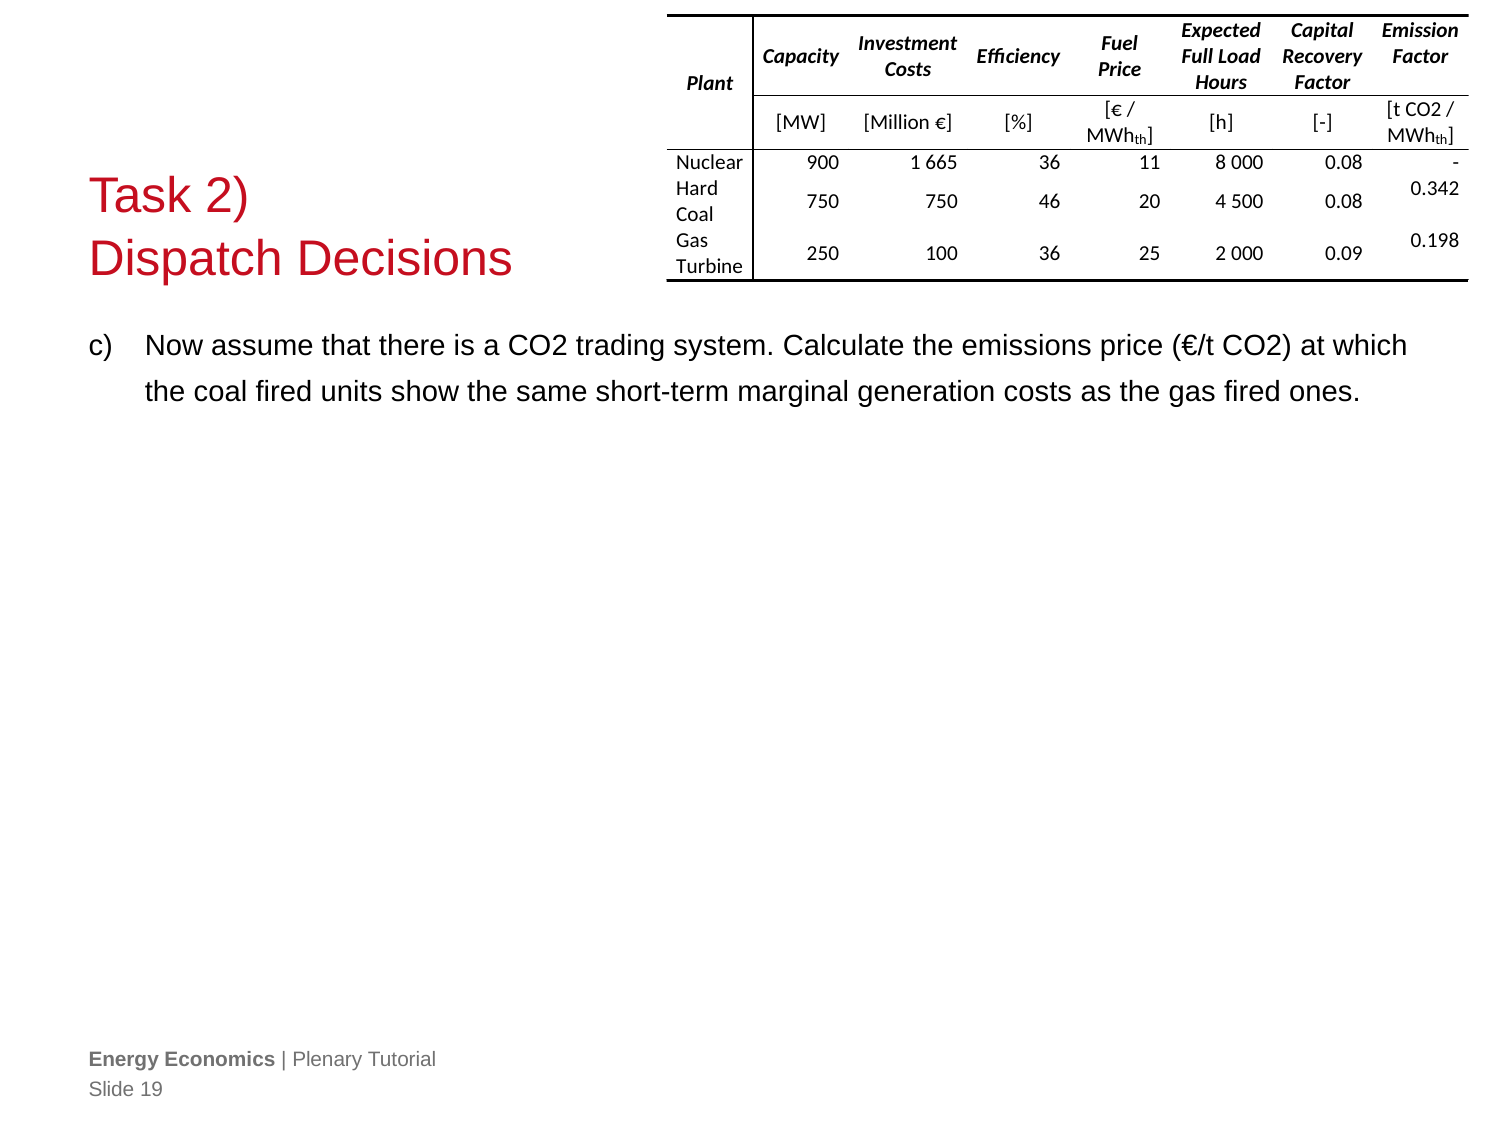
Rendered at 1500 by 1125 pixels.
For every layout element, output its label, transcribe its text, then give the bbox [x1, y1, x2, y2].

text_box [666, 14, 1469, 307]
title Task 2) Dispatch Decisions [88, 163, 666, 286]
slide_number Slide 19 [88, 1075, 1411, 1101]
list Now assume that there is a CO2 trading system. Calculate the emissions price (€/t CO2) at which the coal fired units show the same short-term marginal generation costs as the gas fired ones. [88, 315, 1411, 983]
footer Energy Economics | Plenary Tutorial [88, 1045, 1411, 1071]
